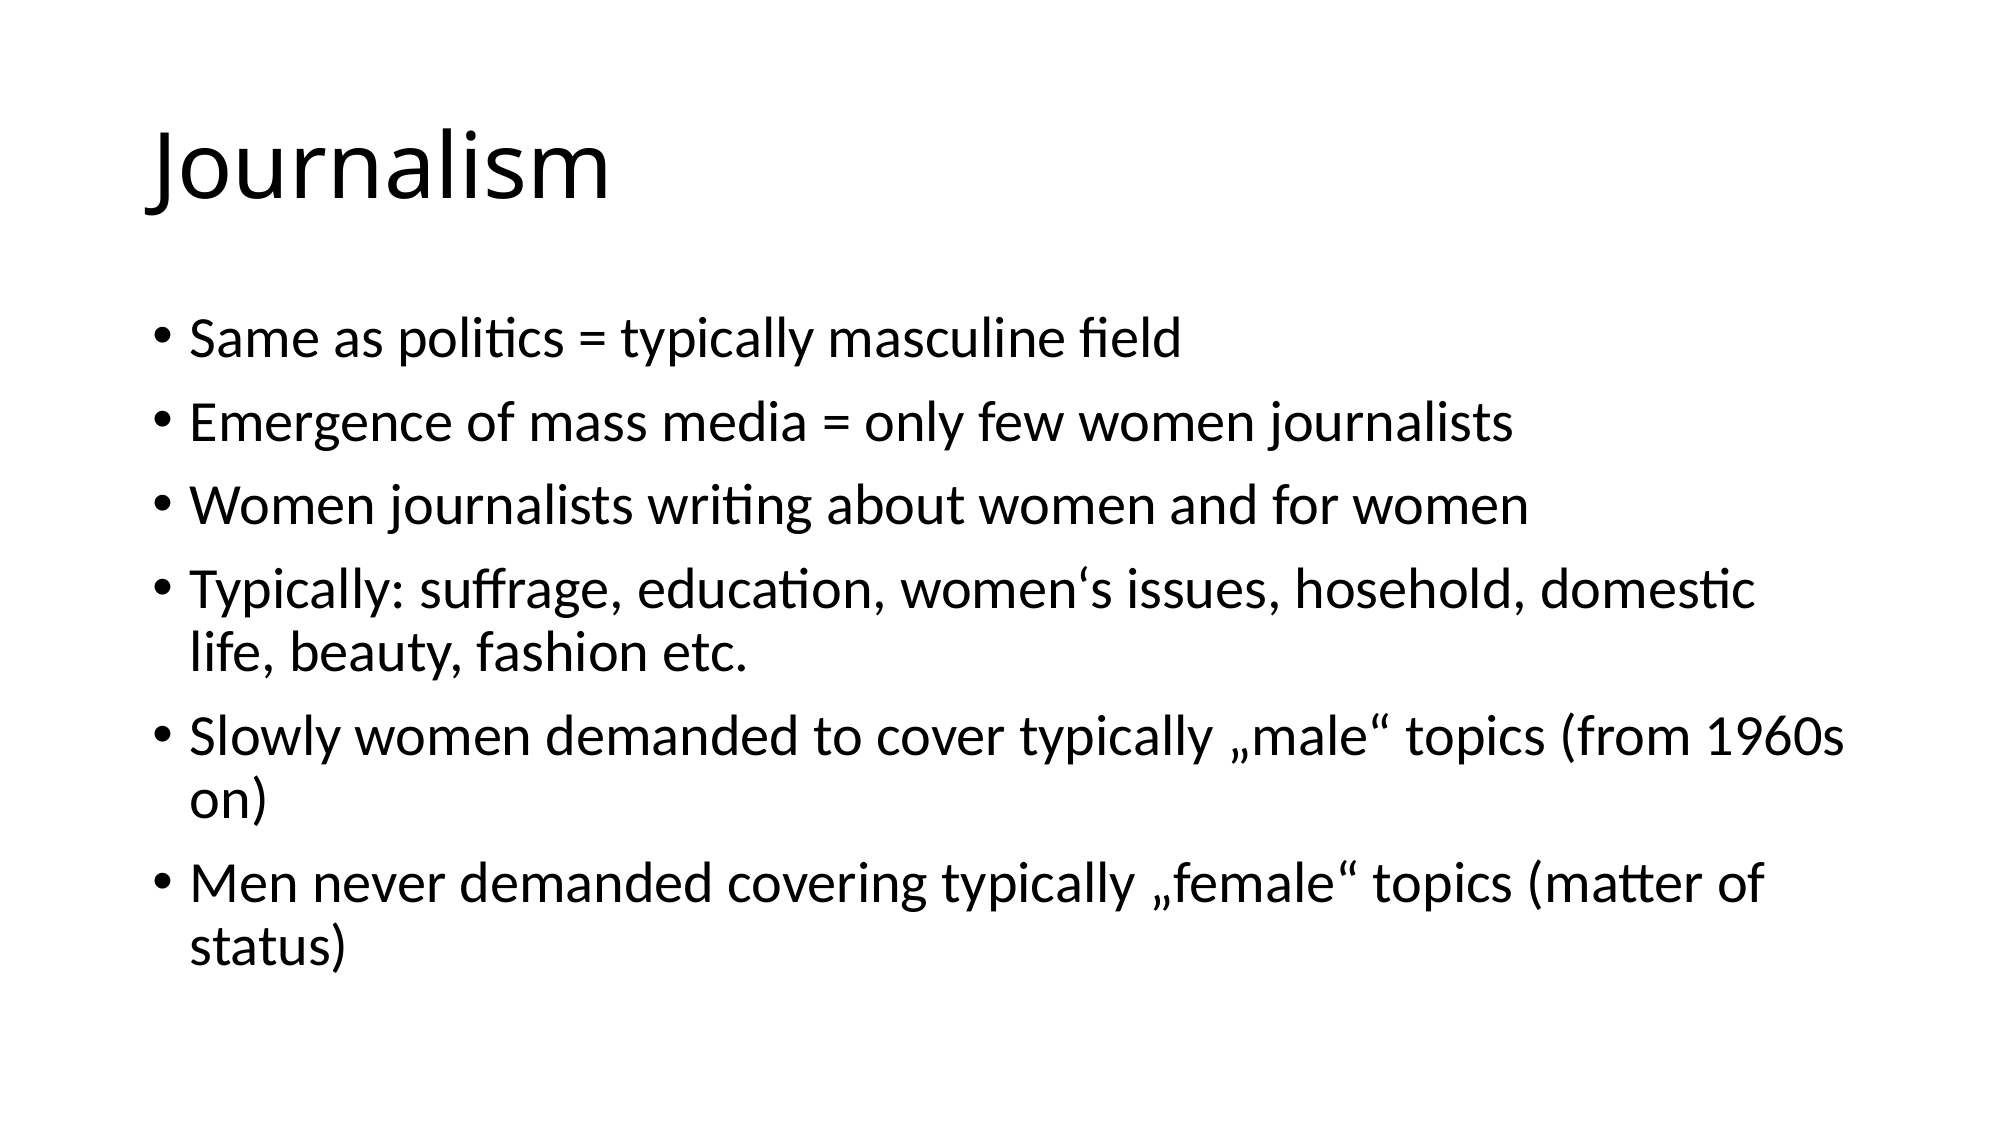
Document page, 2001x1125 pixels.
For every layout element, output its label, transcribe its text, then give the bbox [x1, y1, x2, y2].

title Journalism [137, 59, 1863, 278]
list Same as politics = typically masculine field Emergence of mass media = only few women journalists Women journalists writing about women and for women Typically: suffrage, education, women‘s issues, hosehold, domestic life, beauty, fashion etc. Slowly women demanded to cover typically „male“ topics (from 1960s on) Men never demanded covering typically „female“ topics (matter of status) [137, 299, 1863, 1014]
